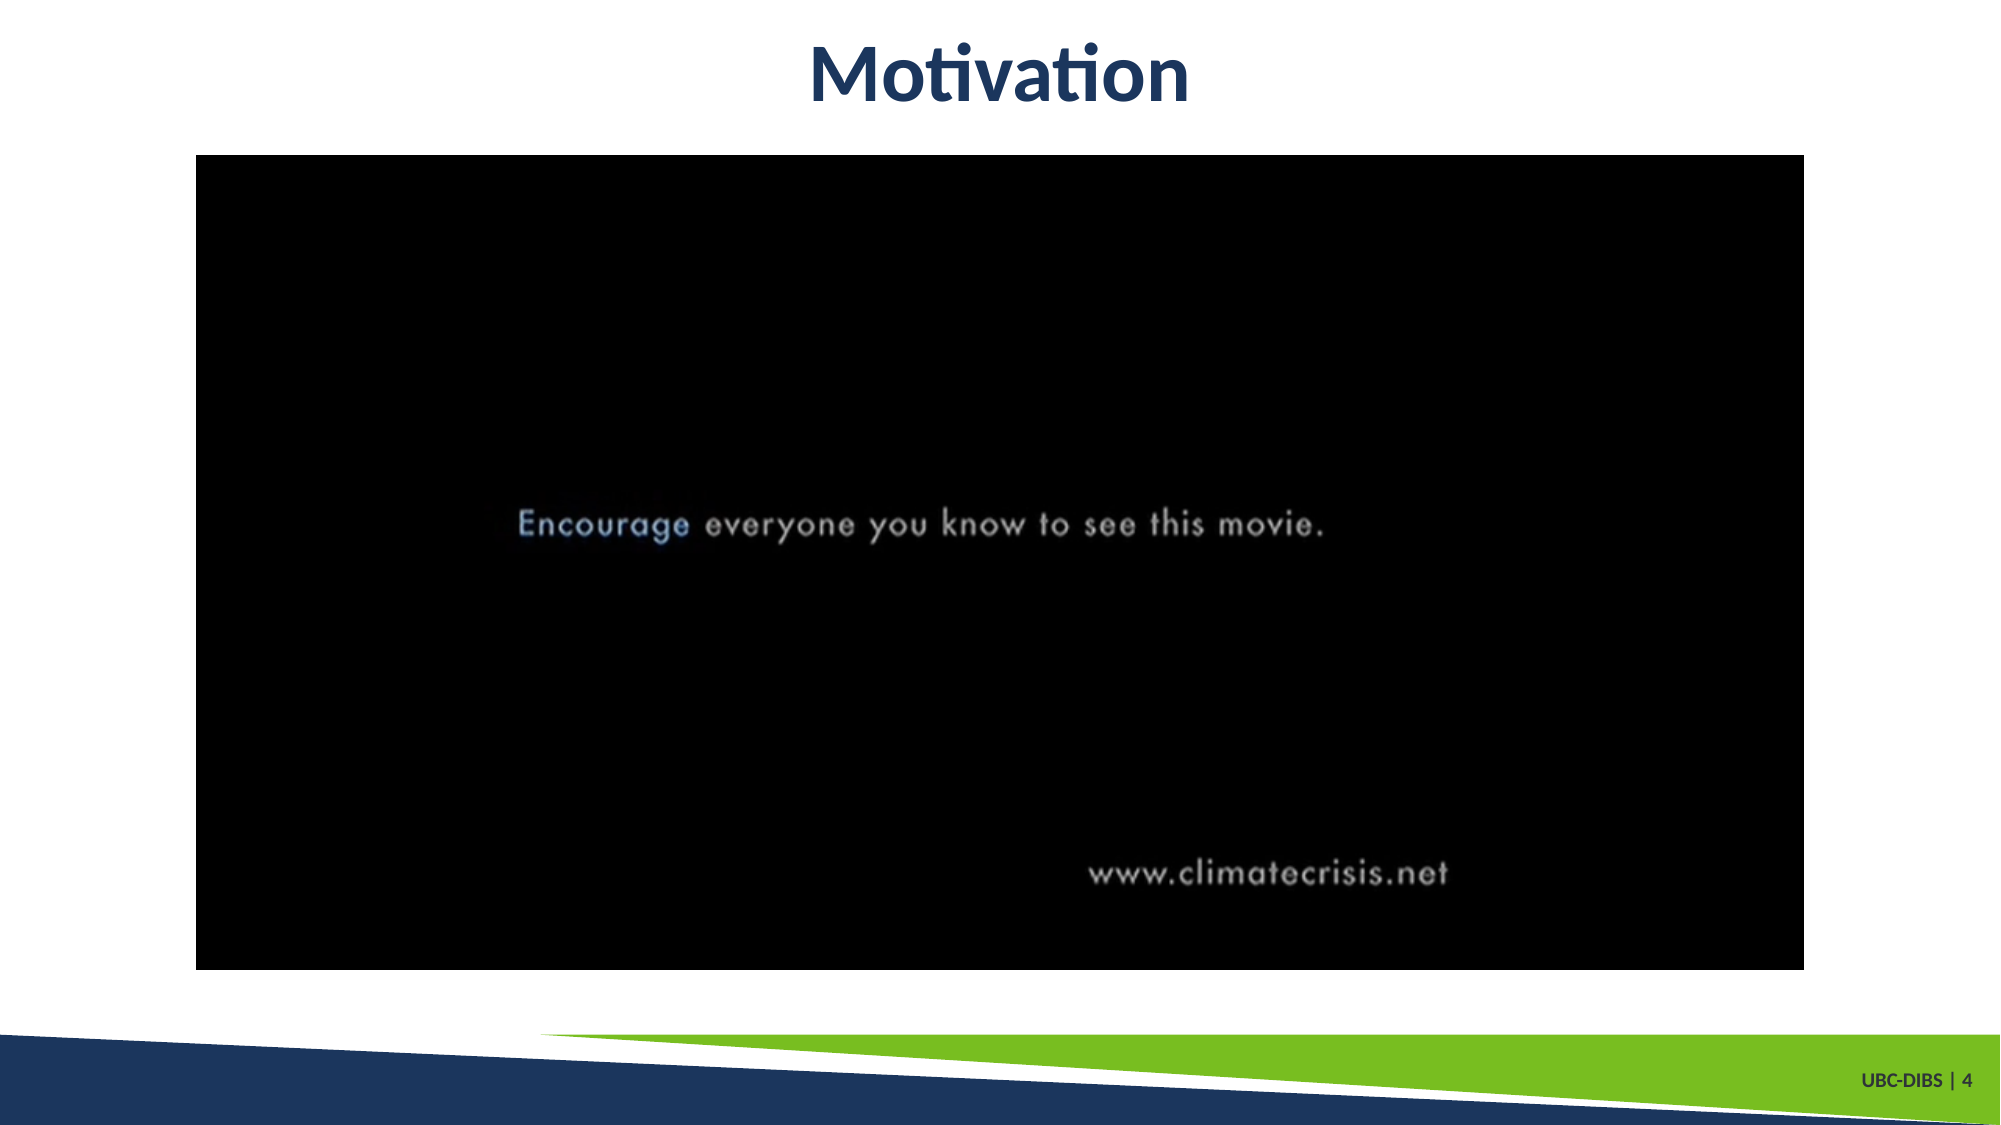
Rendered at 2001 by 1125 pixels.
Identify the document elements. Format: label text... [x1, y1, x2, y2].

title Motivation [0, 0, 2000, 149]
picture [196, 155, 1804, 970]
list Who’s seen An Inconvenient Truth? [204, 173, 1900, 1014]
